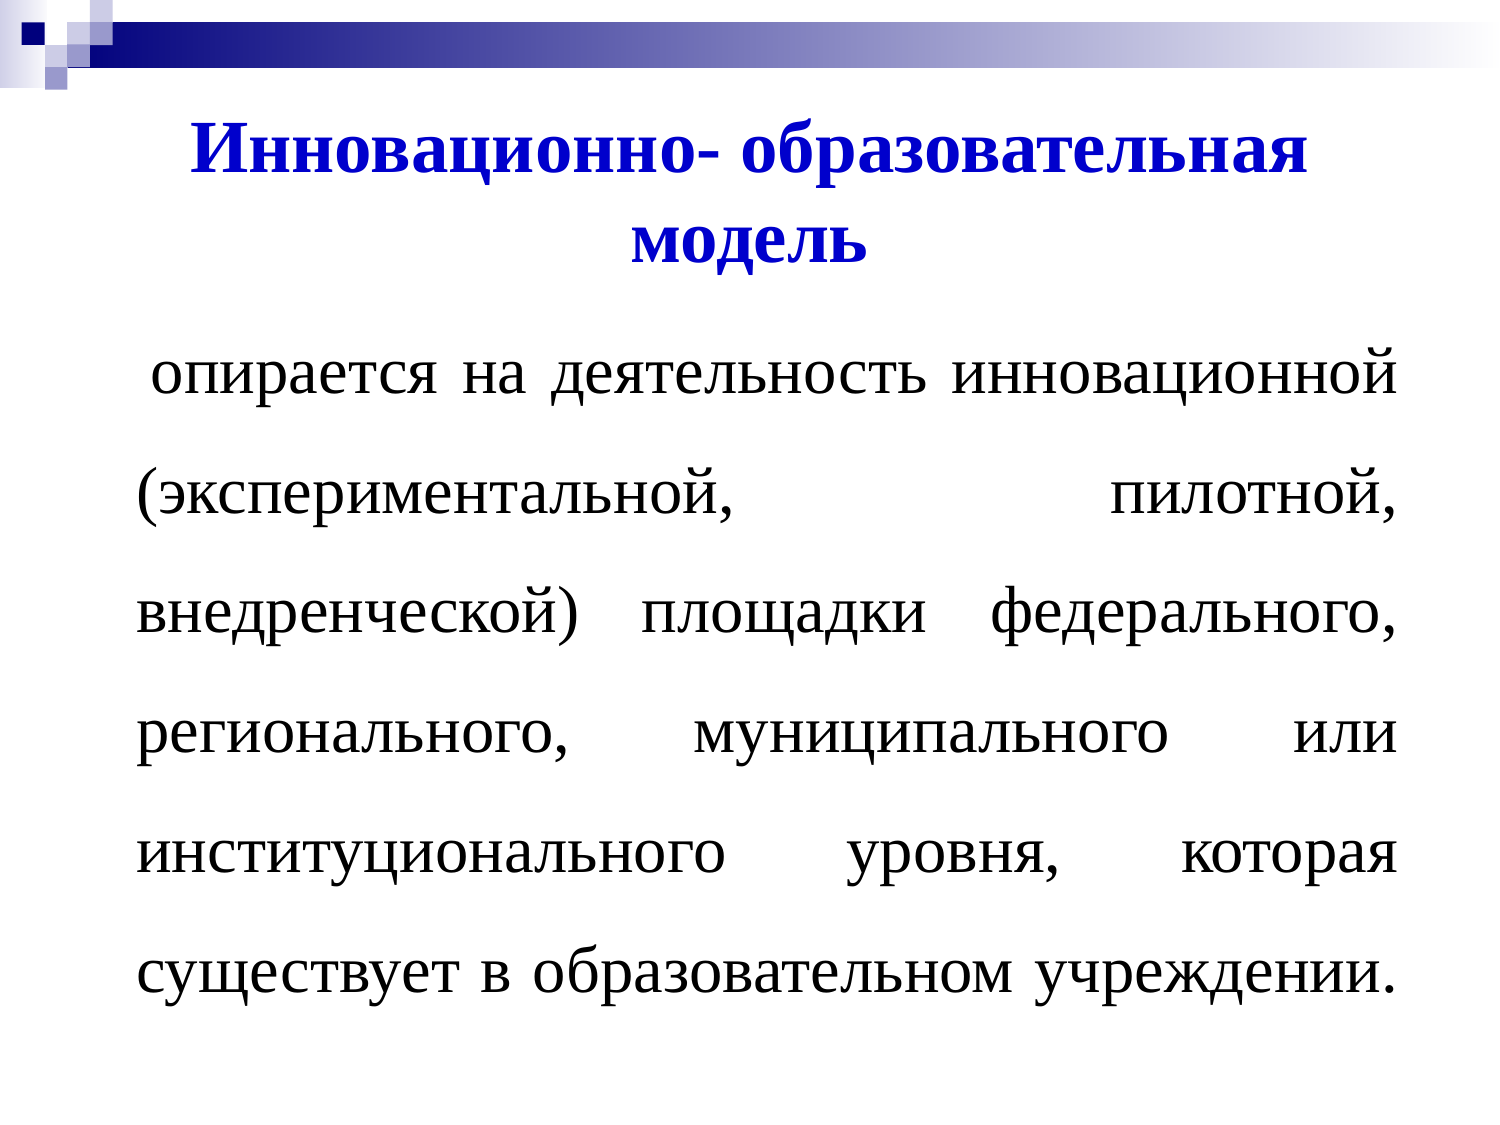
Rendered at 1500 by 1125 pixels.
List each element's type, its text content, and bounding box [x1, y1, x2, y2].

title Инновационно- образовательная модель [74, 74, 1426, 301]
list опирается на деятельность инновационной (экспериментальной, пилотной, внедренческой) площадки федерального, регионального, муниципального или институционального уровня, которая существует в образовательном учреждении. [64, 278, 1416, 1000]
